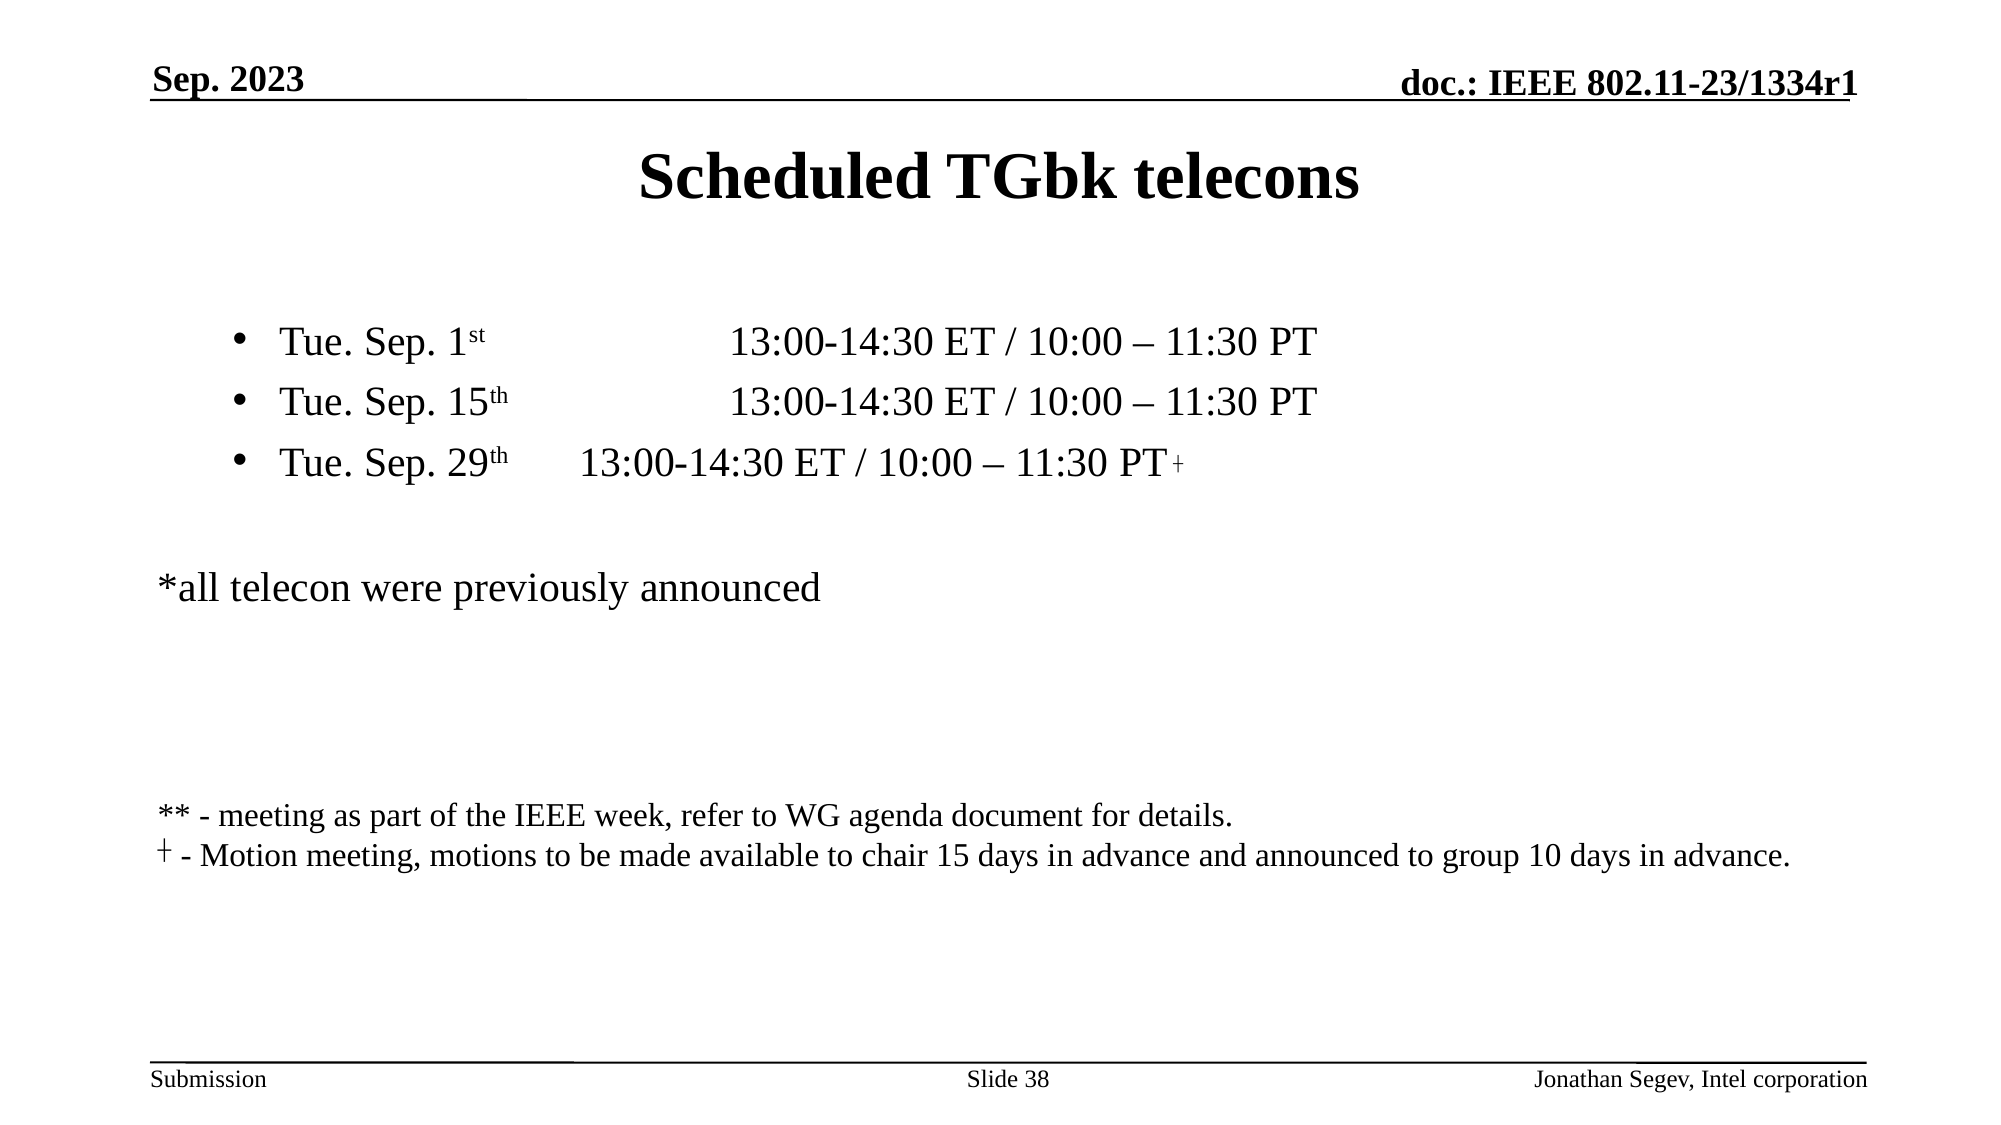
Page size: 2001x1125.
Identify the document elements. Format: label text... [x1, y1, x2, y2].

footer Jonathan Segev, Intel corporation [1171, 1061, 1869, 1093]
text_box Tue. Sep. 1st 13:00-14:30 ET / 10:00 – 11:30 PT Tue. Sep. 15th 13:00-14:30 ET / 10:00 – 11:30 PT Tue. Sep. 29th 13:00-14:30 ET / 10:00 – 11:30 PT ┼ *all telecon were previously announced [142, 305, 1815, 629]
slide_number Slide 38 [950, 1061, 1067, 1123]
text_box ** - meeting as part of the IEEE week, refer to WG agenda document for details. ┼ - Motion meeting, motions to be made available to chair 15 days in advance and announced to group 10 days in advance. [142, 785, 1897, 881]
title Scheduled TGbk telecons [149, 112, 1850, 232]
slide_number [152, 54, 563, 100]
